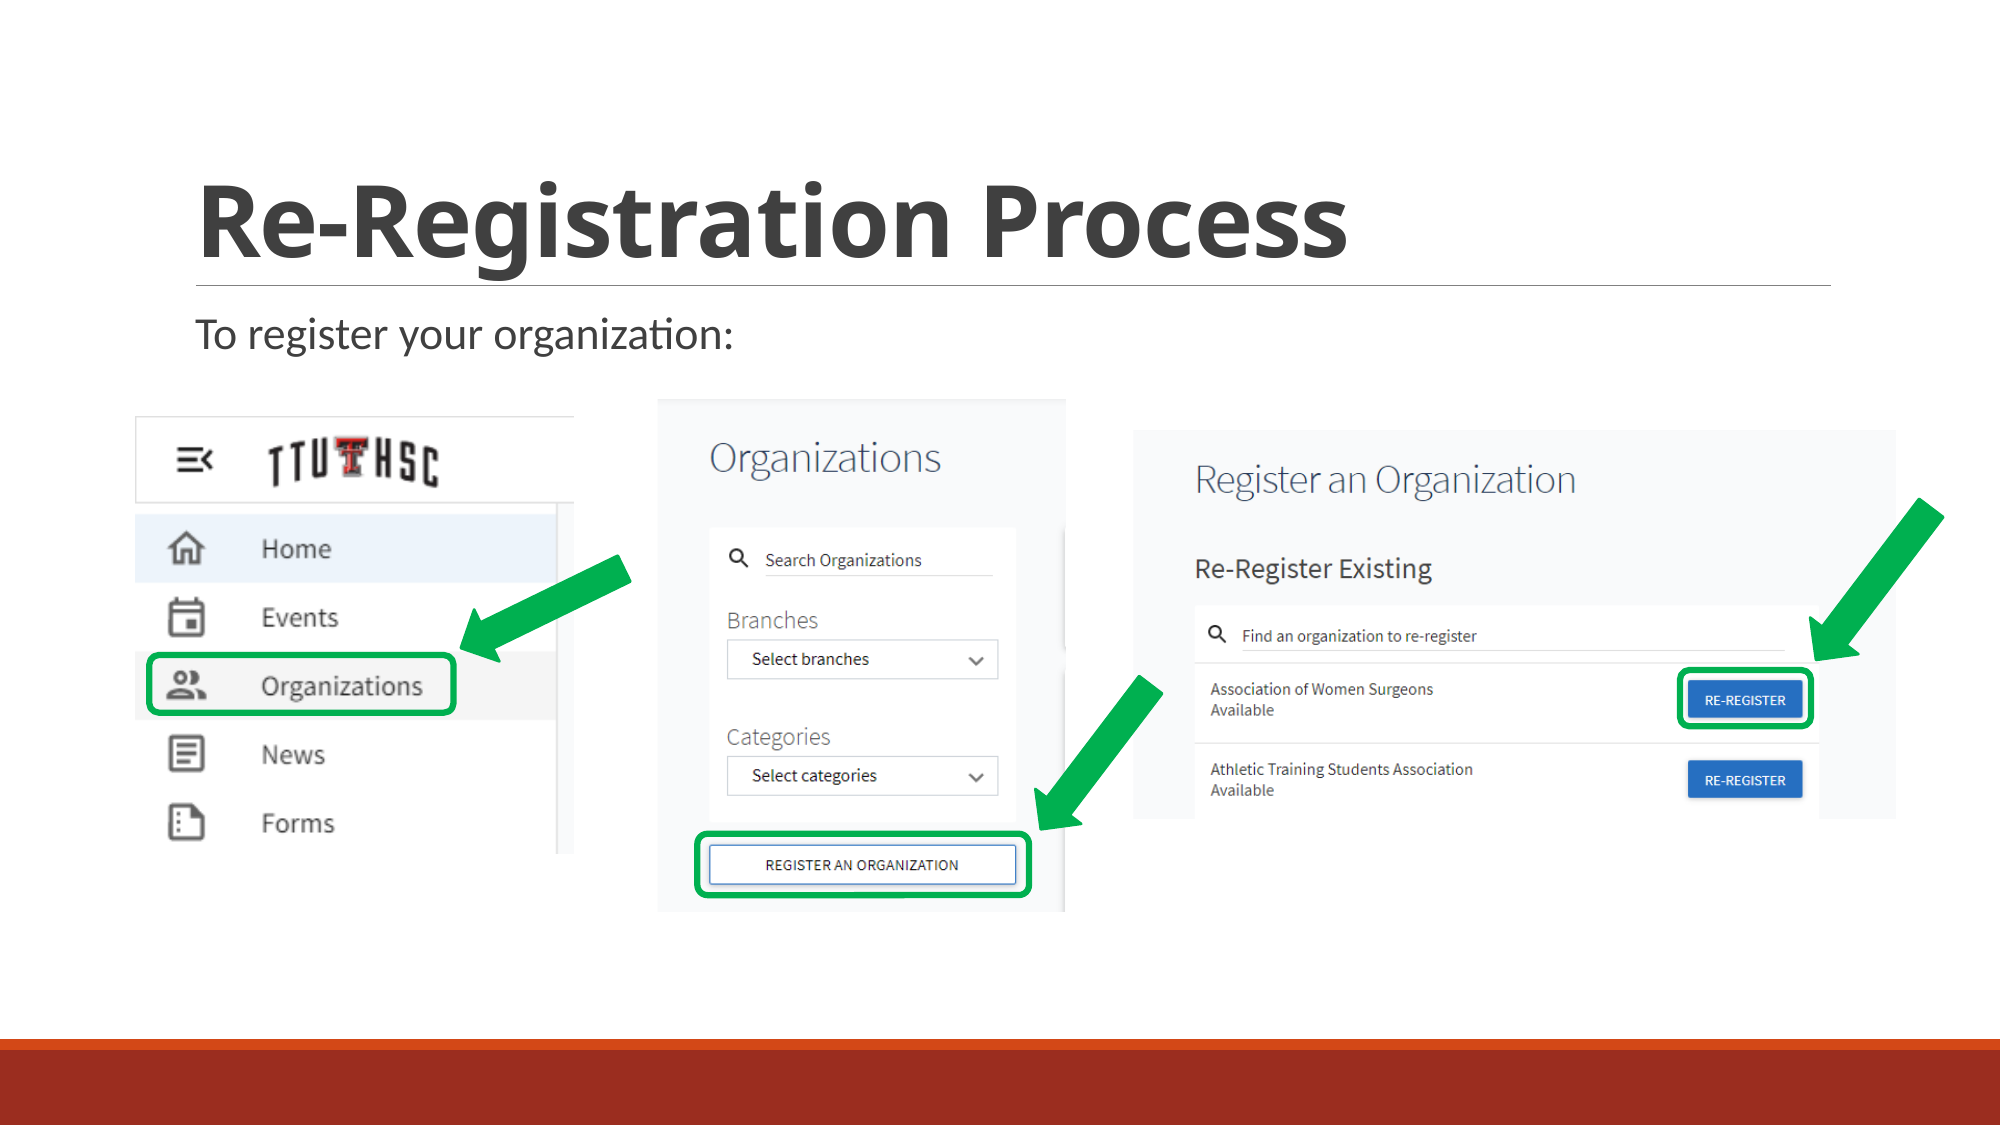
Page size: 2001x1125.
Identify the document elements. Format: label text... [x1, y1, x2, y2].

text_box [1906, 497, 1945, 569]
list To register your organization: [180, 302, 1830, 963]
title Re-Registration Process [180, 47, 1830, 285]
text_box [1075, 817, 1083, 827]
picture [657, 398, 1067, 912]
picture [1132, 430, 1897, 819]
picture [134, 416, 575, 855]
text_box [582, 554, 632, 607]
text_box [1075, 685, 1130, 811]
